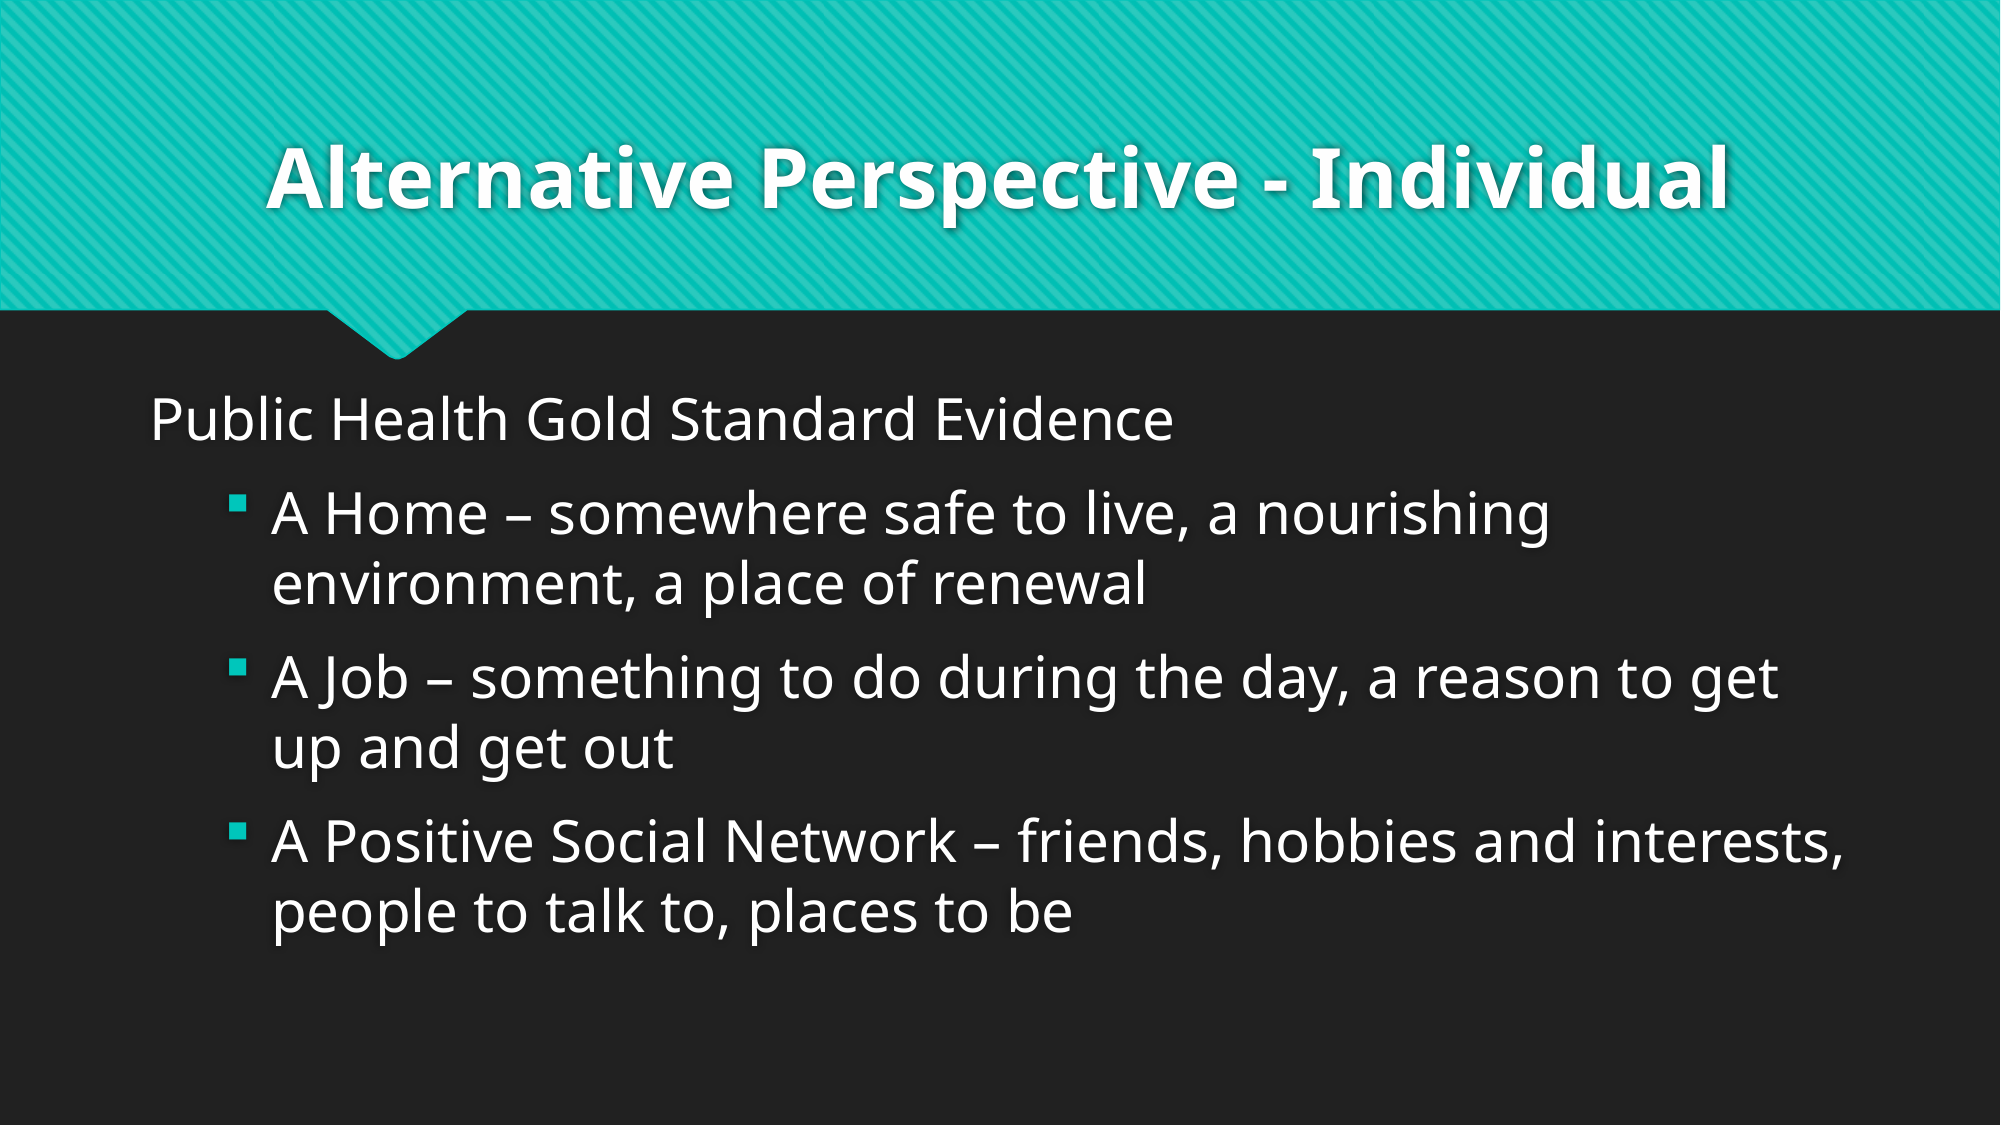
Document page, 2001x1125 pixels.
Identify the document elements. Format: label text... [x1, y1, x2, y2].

title Alternative Perspective - Individual [132, 73, 1868, 233]
list Public Health Gold Standard Evidence A Home – somewhere safe to live, a nourishing environment, a place of renewal A Job – something to do during the day, a reason to get up and get out A Positive Social Network – friends, hobbies and interests, people to talk to, places to be [134, 364, 1866, 962]
